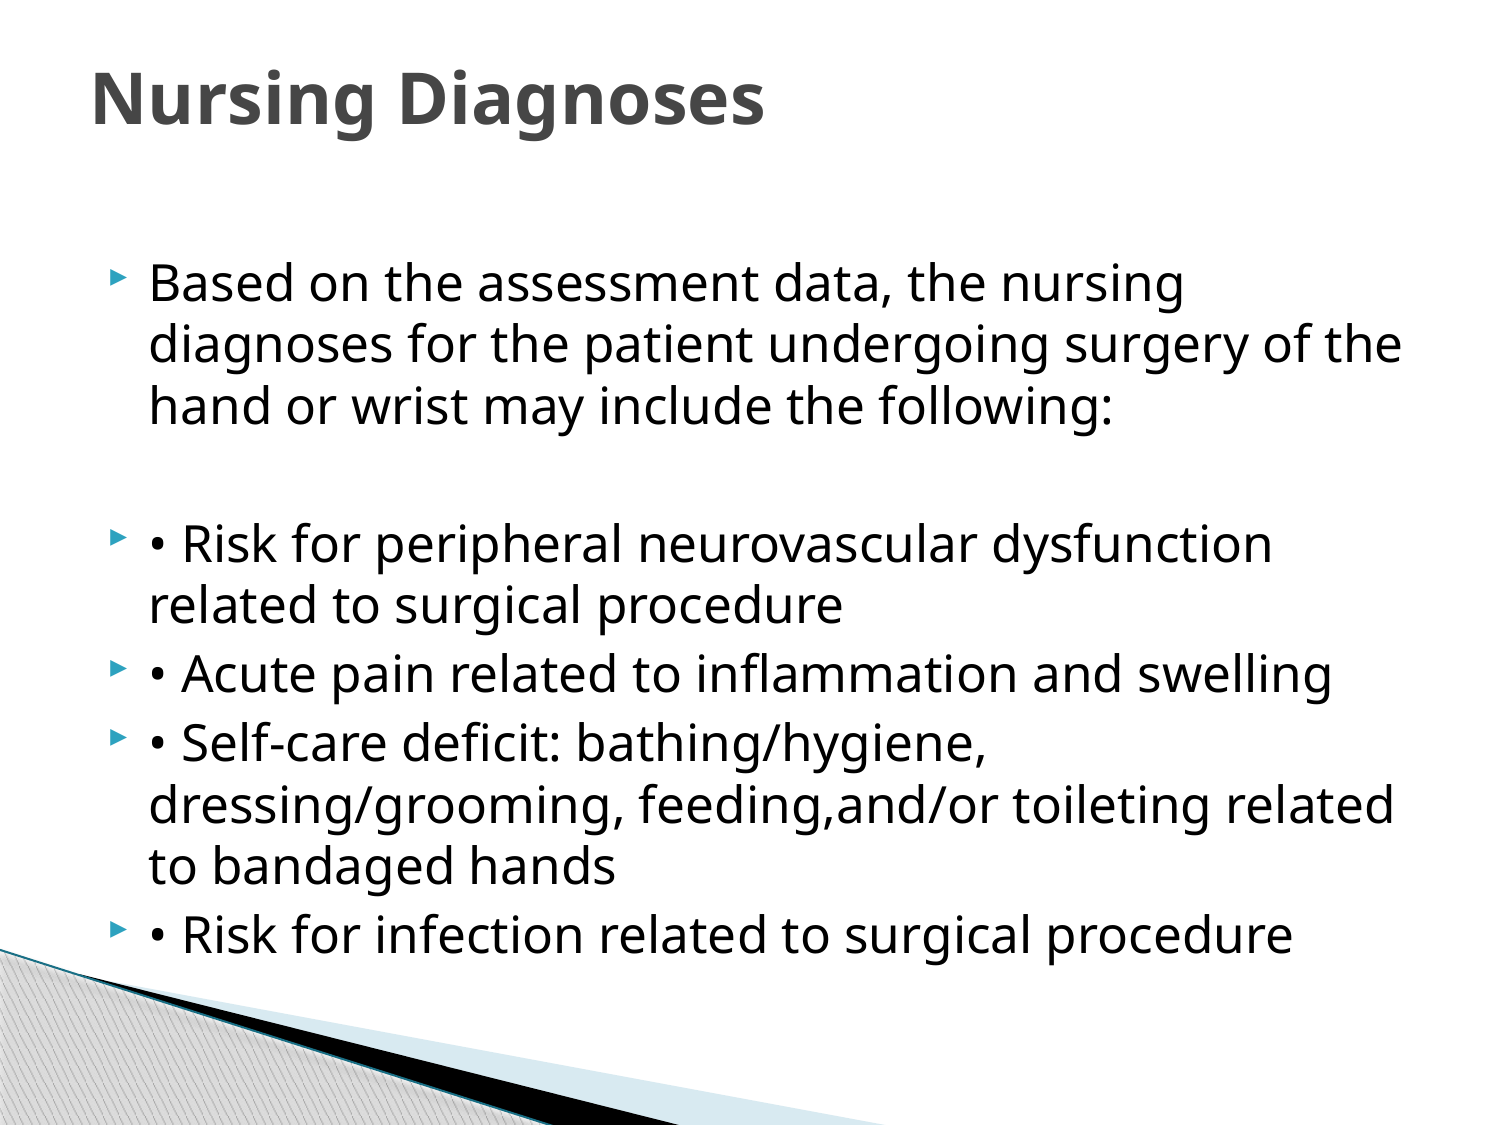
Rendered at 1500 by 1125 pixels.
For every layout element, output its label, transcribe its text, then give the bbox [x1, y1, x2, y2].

list Based on the assessment data, the nursing diagnoses for the patient undergoing surgery of the hand or wrist may include the following: • Risk for peripheral neurovascular dysfunction related to surgical procedure • Acute pain related to inflammation and swelling • Self-care deficit: bathing/hygiene, dressing/grooming, feeding,and/or toileting related to bandaged hands • Risk for infection related to surgical procedure [75, 243, 1425, 986]
title Nursing Diagnoses [75, 45, 1425, 233]
